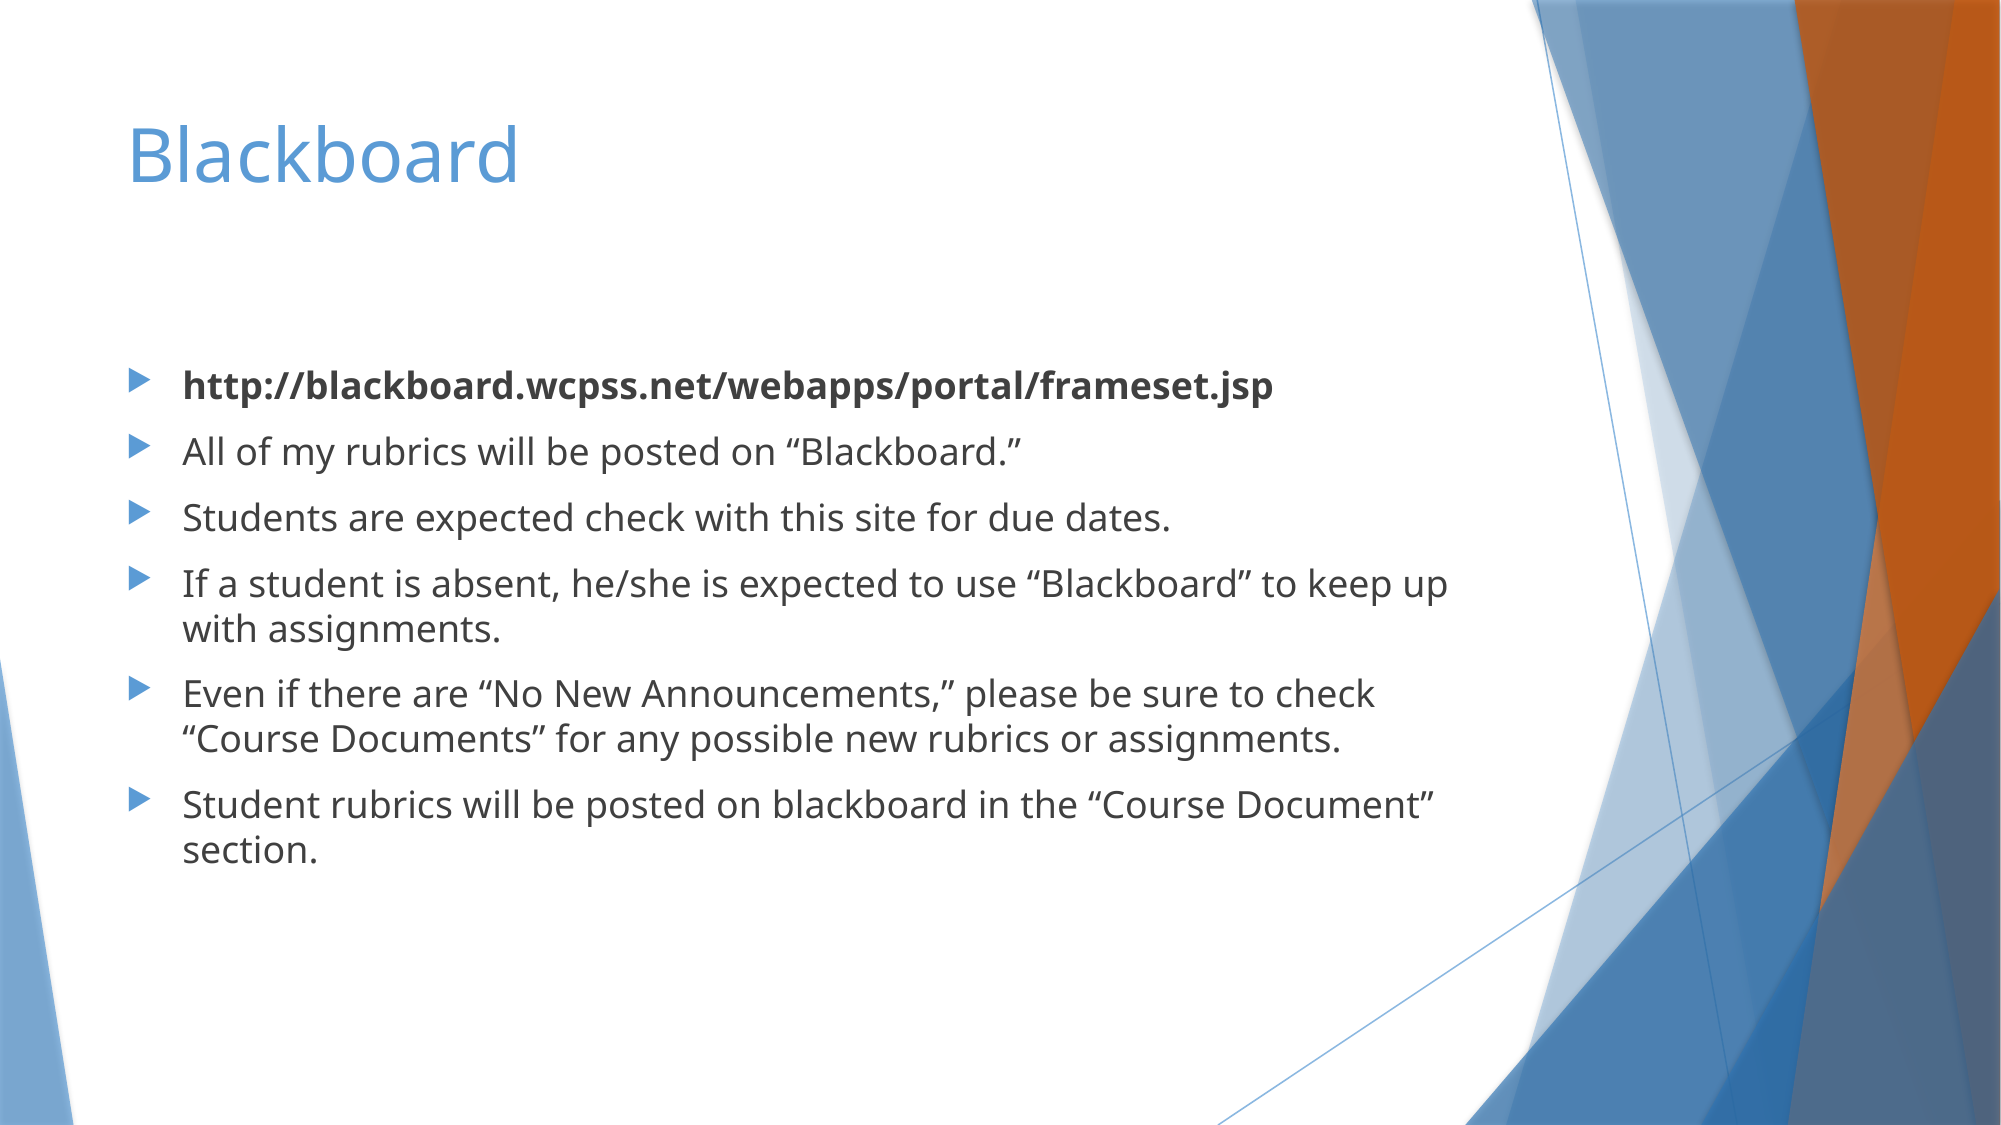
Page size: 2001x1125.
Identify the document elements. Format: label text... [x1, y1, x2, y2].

title Blackboard [111, 99, 1522, 317]
list http://blackboard.wcpss.net/webapps/portal/frameset.jsp All of my rubrics will be posted on “Blackboard.” Students are expected check with this site for due dates. If a student is absent, he/she is expected to use “Blackboard” to keep up with assignments. Even if there are “No New Announcements,” please be sure to check “Course Documents” for any possible new rubrics or assignments. Student rubrics will be posted on blackboard in the “Course Document” section. [111, 354, 1522, 992]
